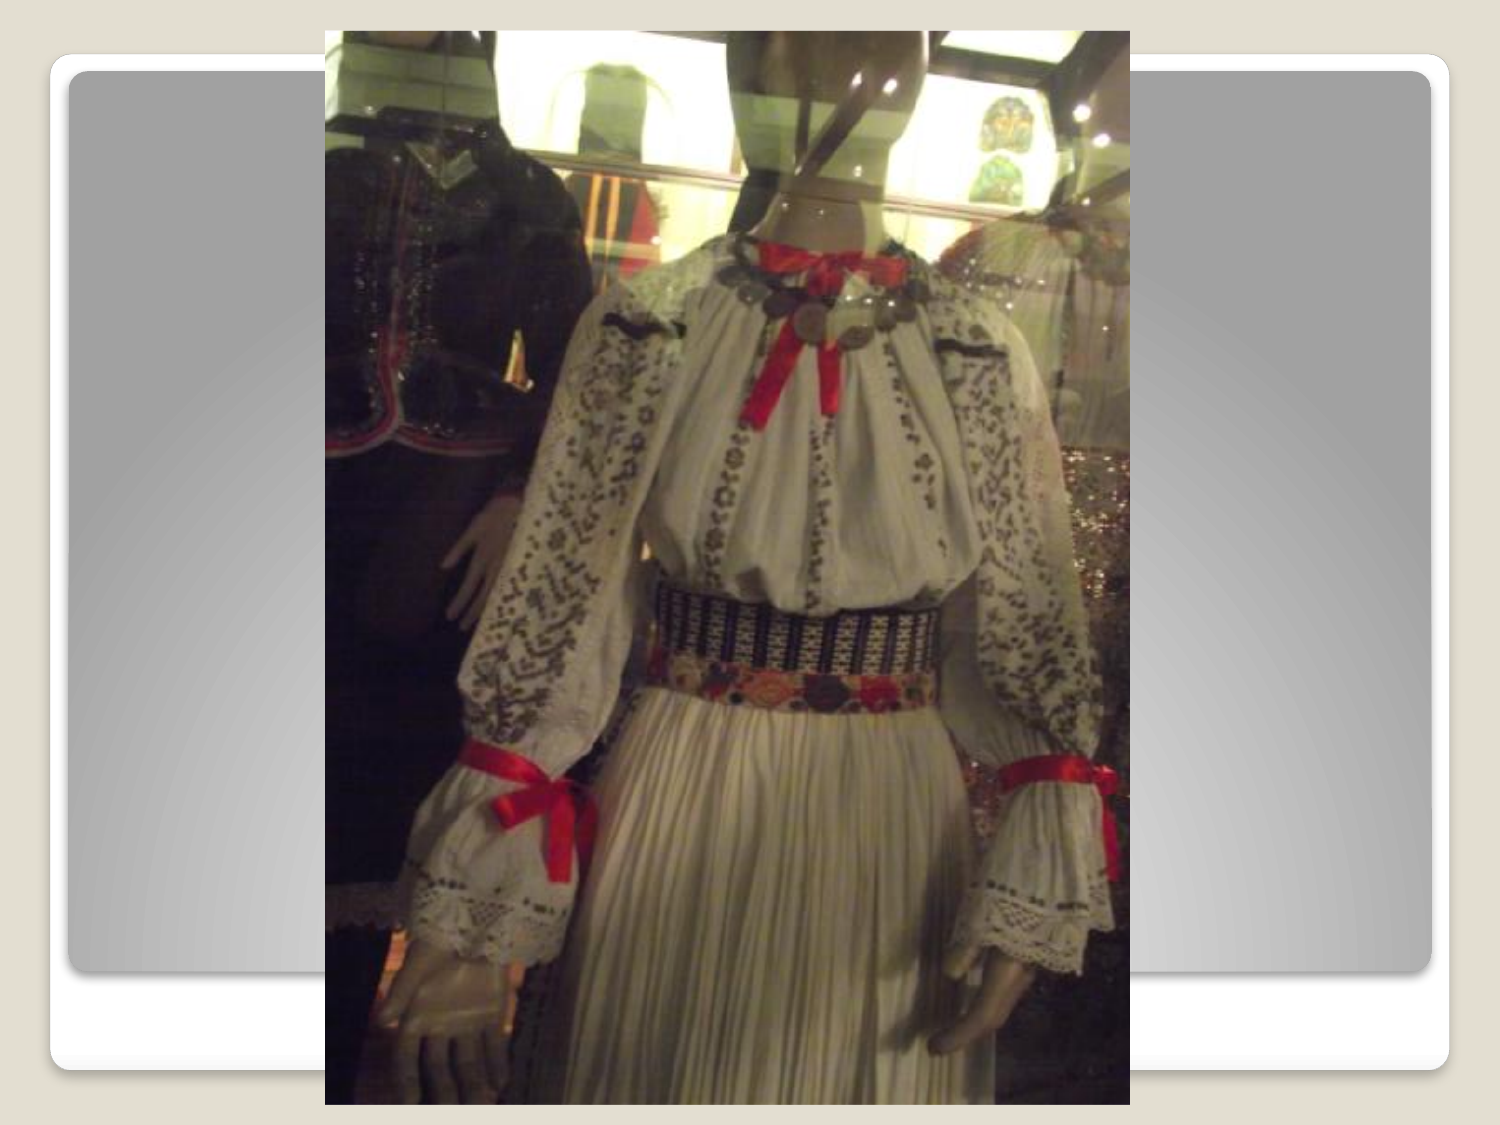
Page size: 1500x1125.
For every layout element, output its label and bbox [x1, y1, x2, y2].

picture [325, 971, 1130, 1104]
list [190, 164, 1265, 971]
picture [325, 32, 1130, 164]
